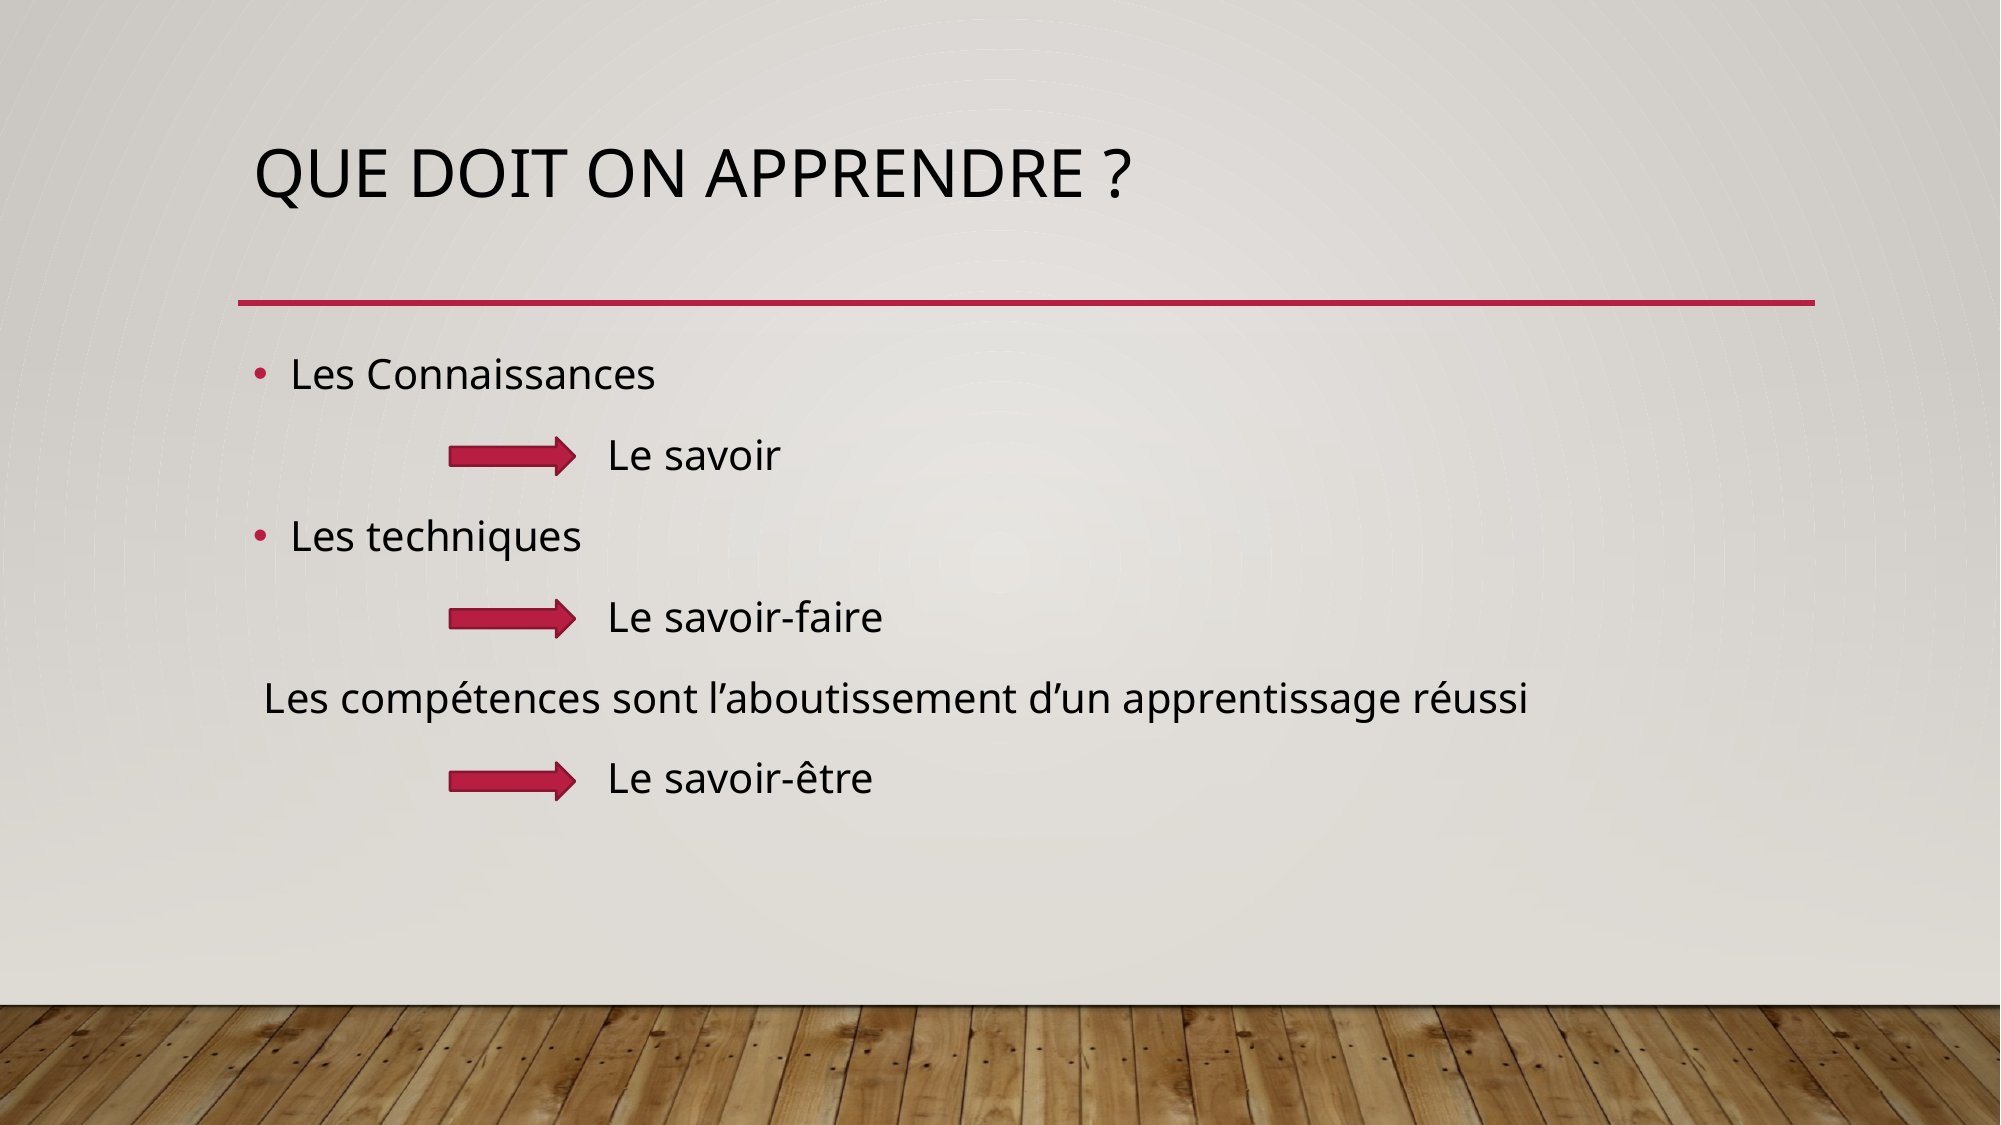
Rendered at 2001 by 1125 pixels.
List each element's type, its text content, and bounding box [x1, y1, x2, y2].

text_box [448, 436, 576, 477]
text_box [448, 598, 576, 639]
list Les Connaissances Le savoir Les techniques Le savoir-faire Les compétences sont l’aboutissement d’un apprentissage réussi Le savoir-être [238, 330, 1814, 897]
title Que doit on apprendre ? [238, 131, 1814, 305]
text_box [448, 761, 576, 802]
picture [0, 1005, 2000, 1125]
